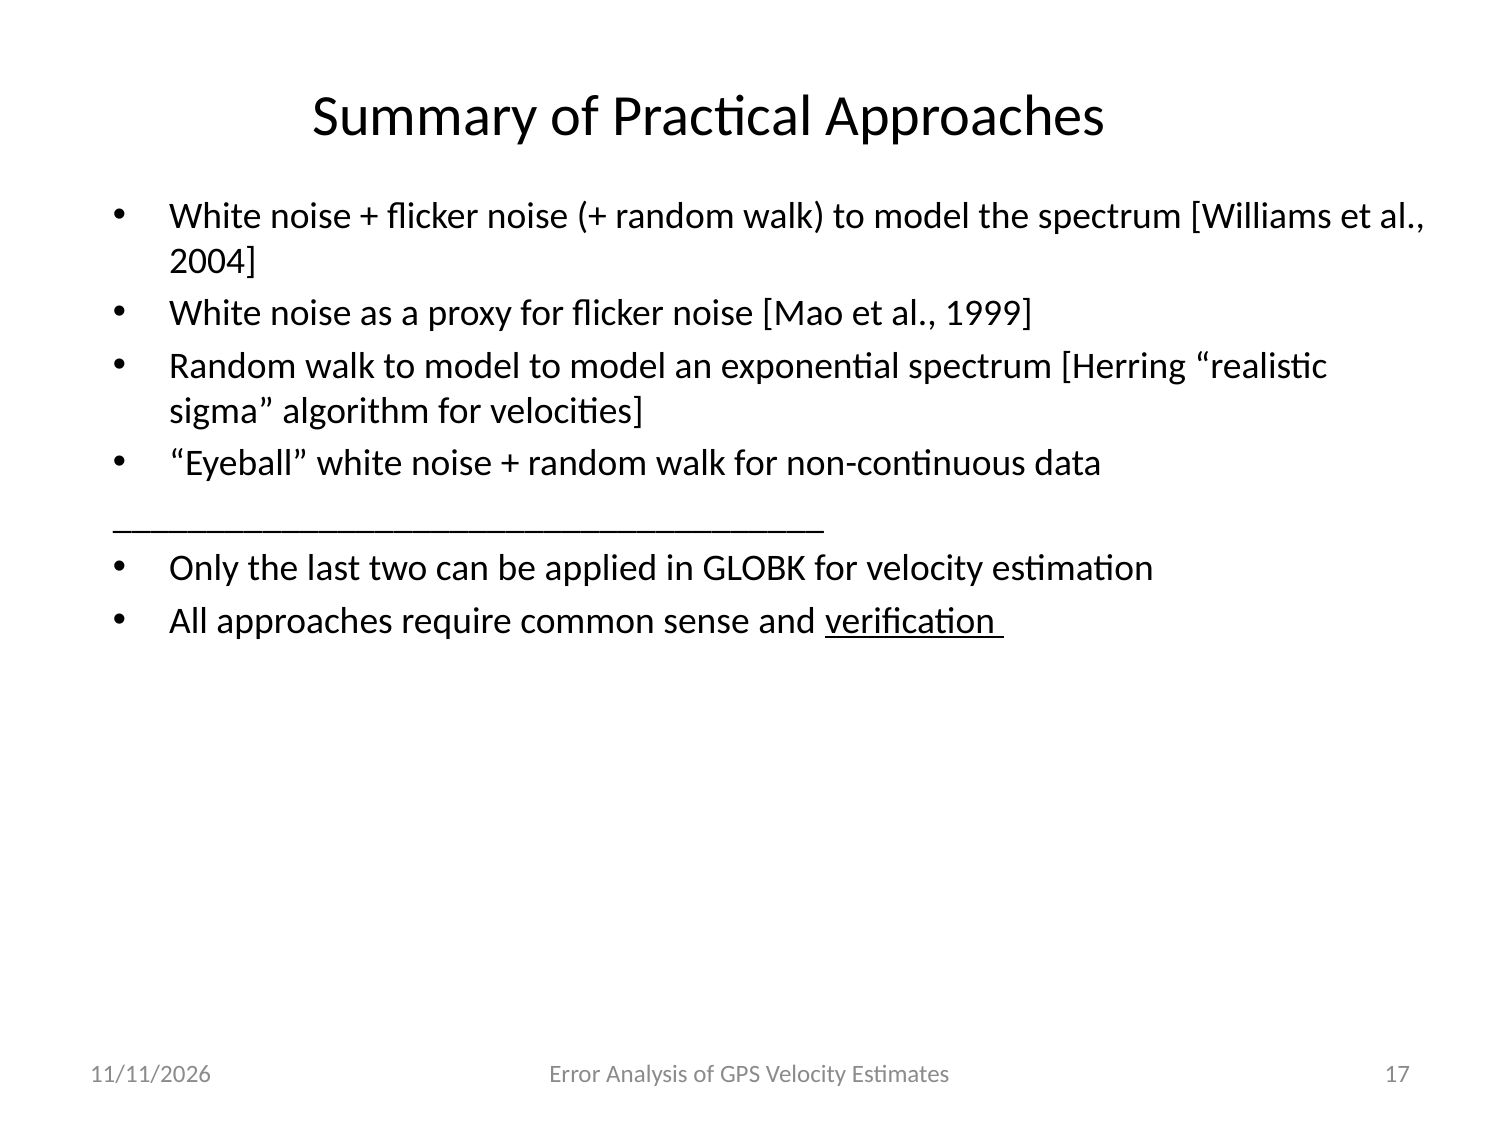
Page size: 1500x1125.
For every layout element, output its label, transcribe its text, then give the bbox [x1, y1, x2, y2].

footer Error Analysis of GPS Velocity Estimates [512, 1042, 988, 1103]
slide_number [75, 1042, 425, 1103]
list White noise + flicker noise (+ random walk) to model the spectrum [Williams et al., 2004] White noise as a proxy for flicker noise [Mao et al., 1999] Random walk to model to model an exponential spectrum [Herring “realistic sigma” algorithm for velocities] “Eyeball” white noise + random walk for non-continuous data ______________________________________ Only the last two can be applied in GLOBK for velocity estimation All approaches require common sense and verification [97, 183, 1448, 926]
slide_number 17 [1074, 1042, 1425, 1103]
title Summary of Practical Approaches [75, 45, 1344, 180]
